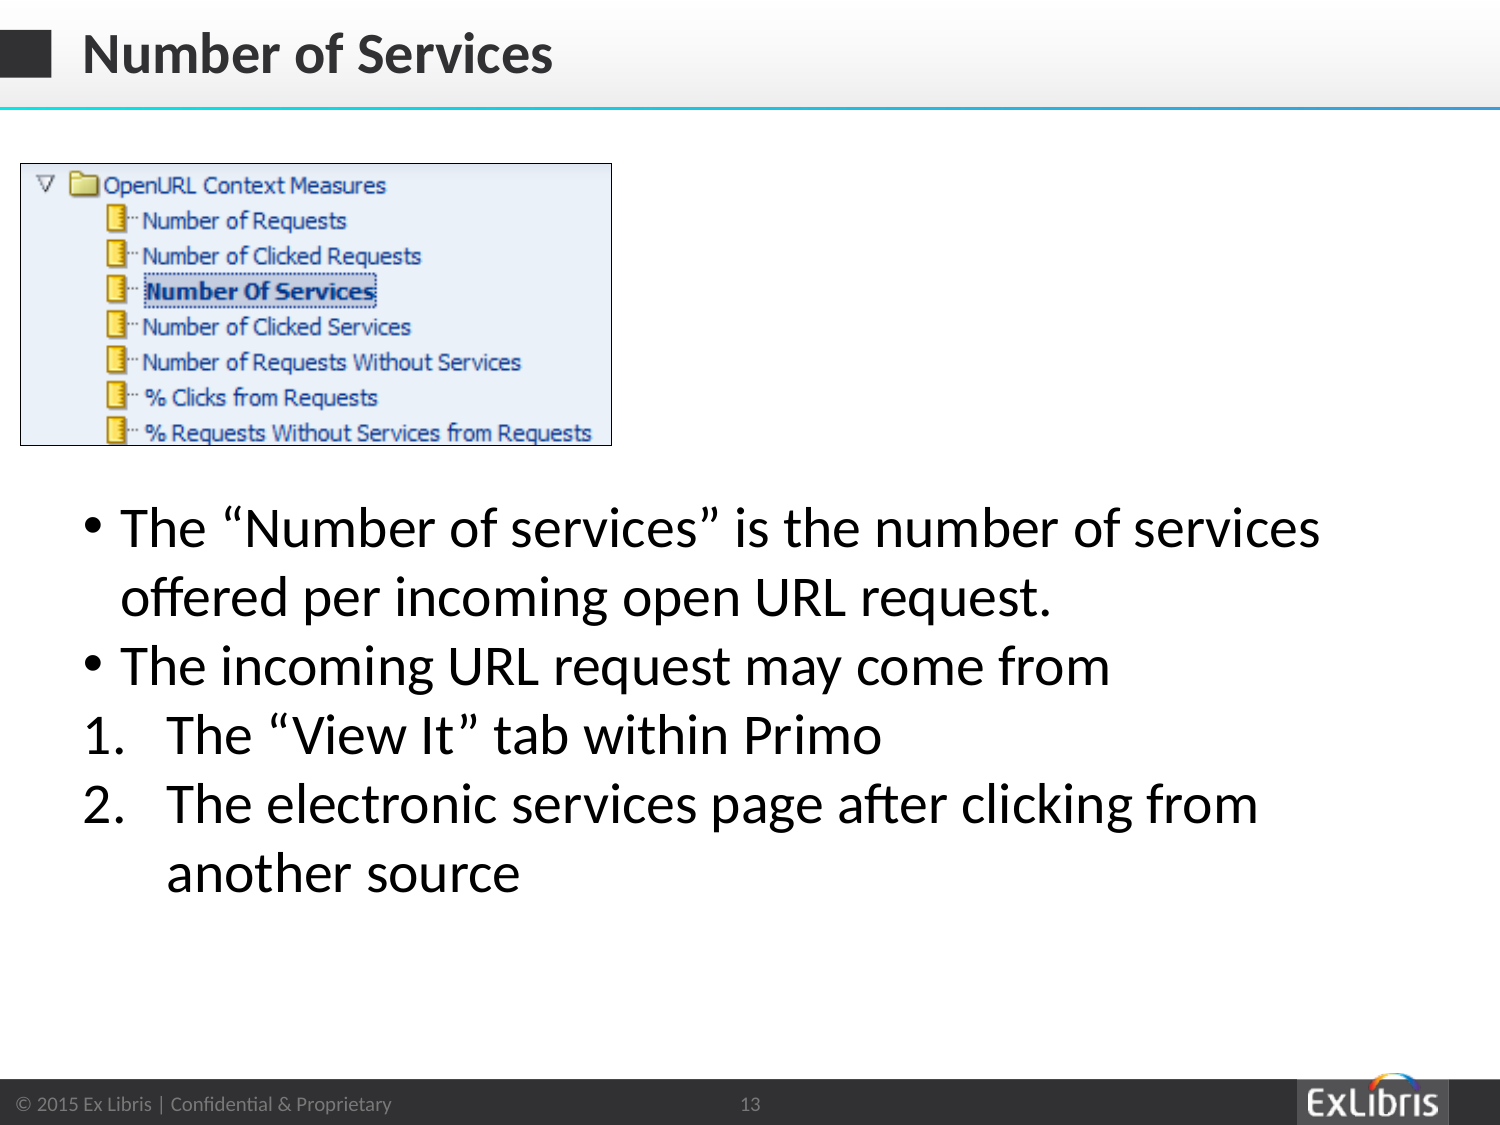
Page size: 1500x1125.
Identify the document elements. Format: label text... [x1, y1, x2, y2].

slide_number 13 [662, 1073, 838, 1125]
picture [1308, 1073, 1438, 1122]
picture [20, 163, 612, 446]
title Number of Services [67, 3, 1427, 107]
list The “Number of services” is the number of services offered per incoming open URL request. The incoming URL request may come from The “View It” tab within Primo The electronic services page after clicking from another source [67, 482, 1460, 914]
